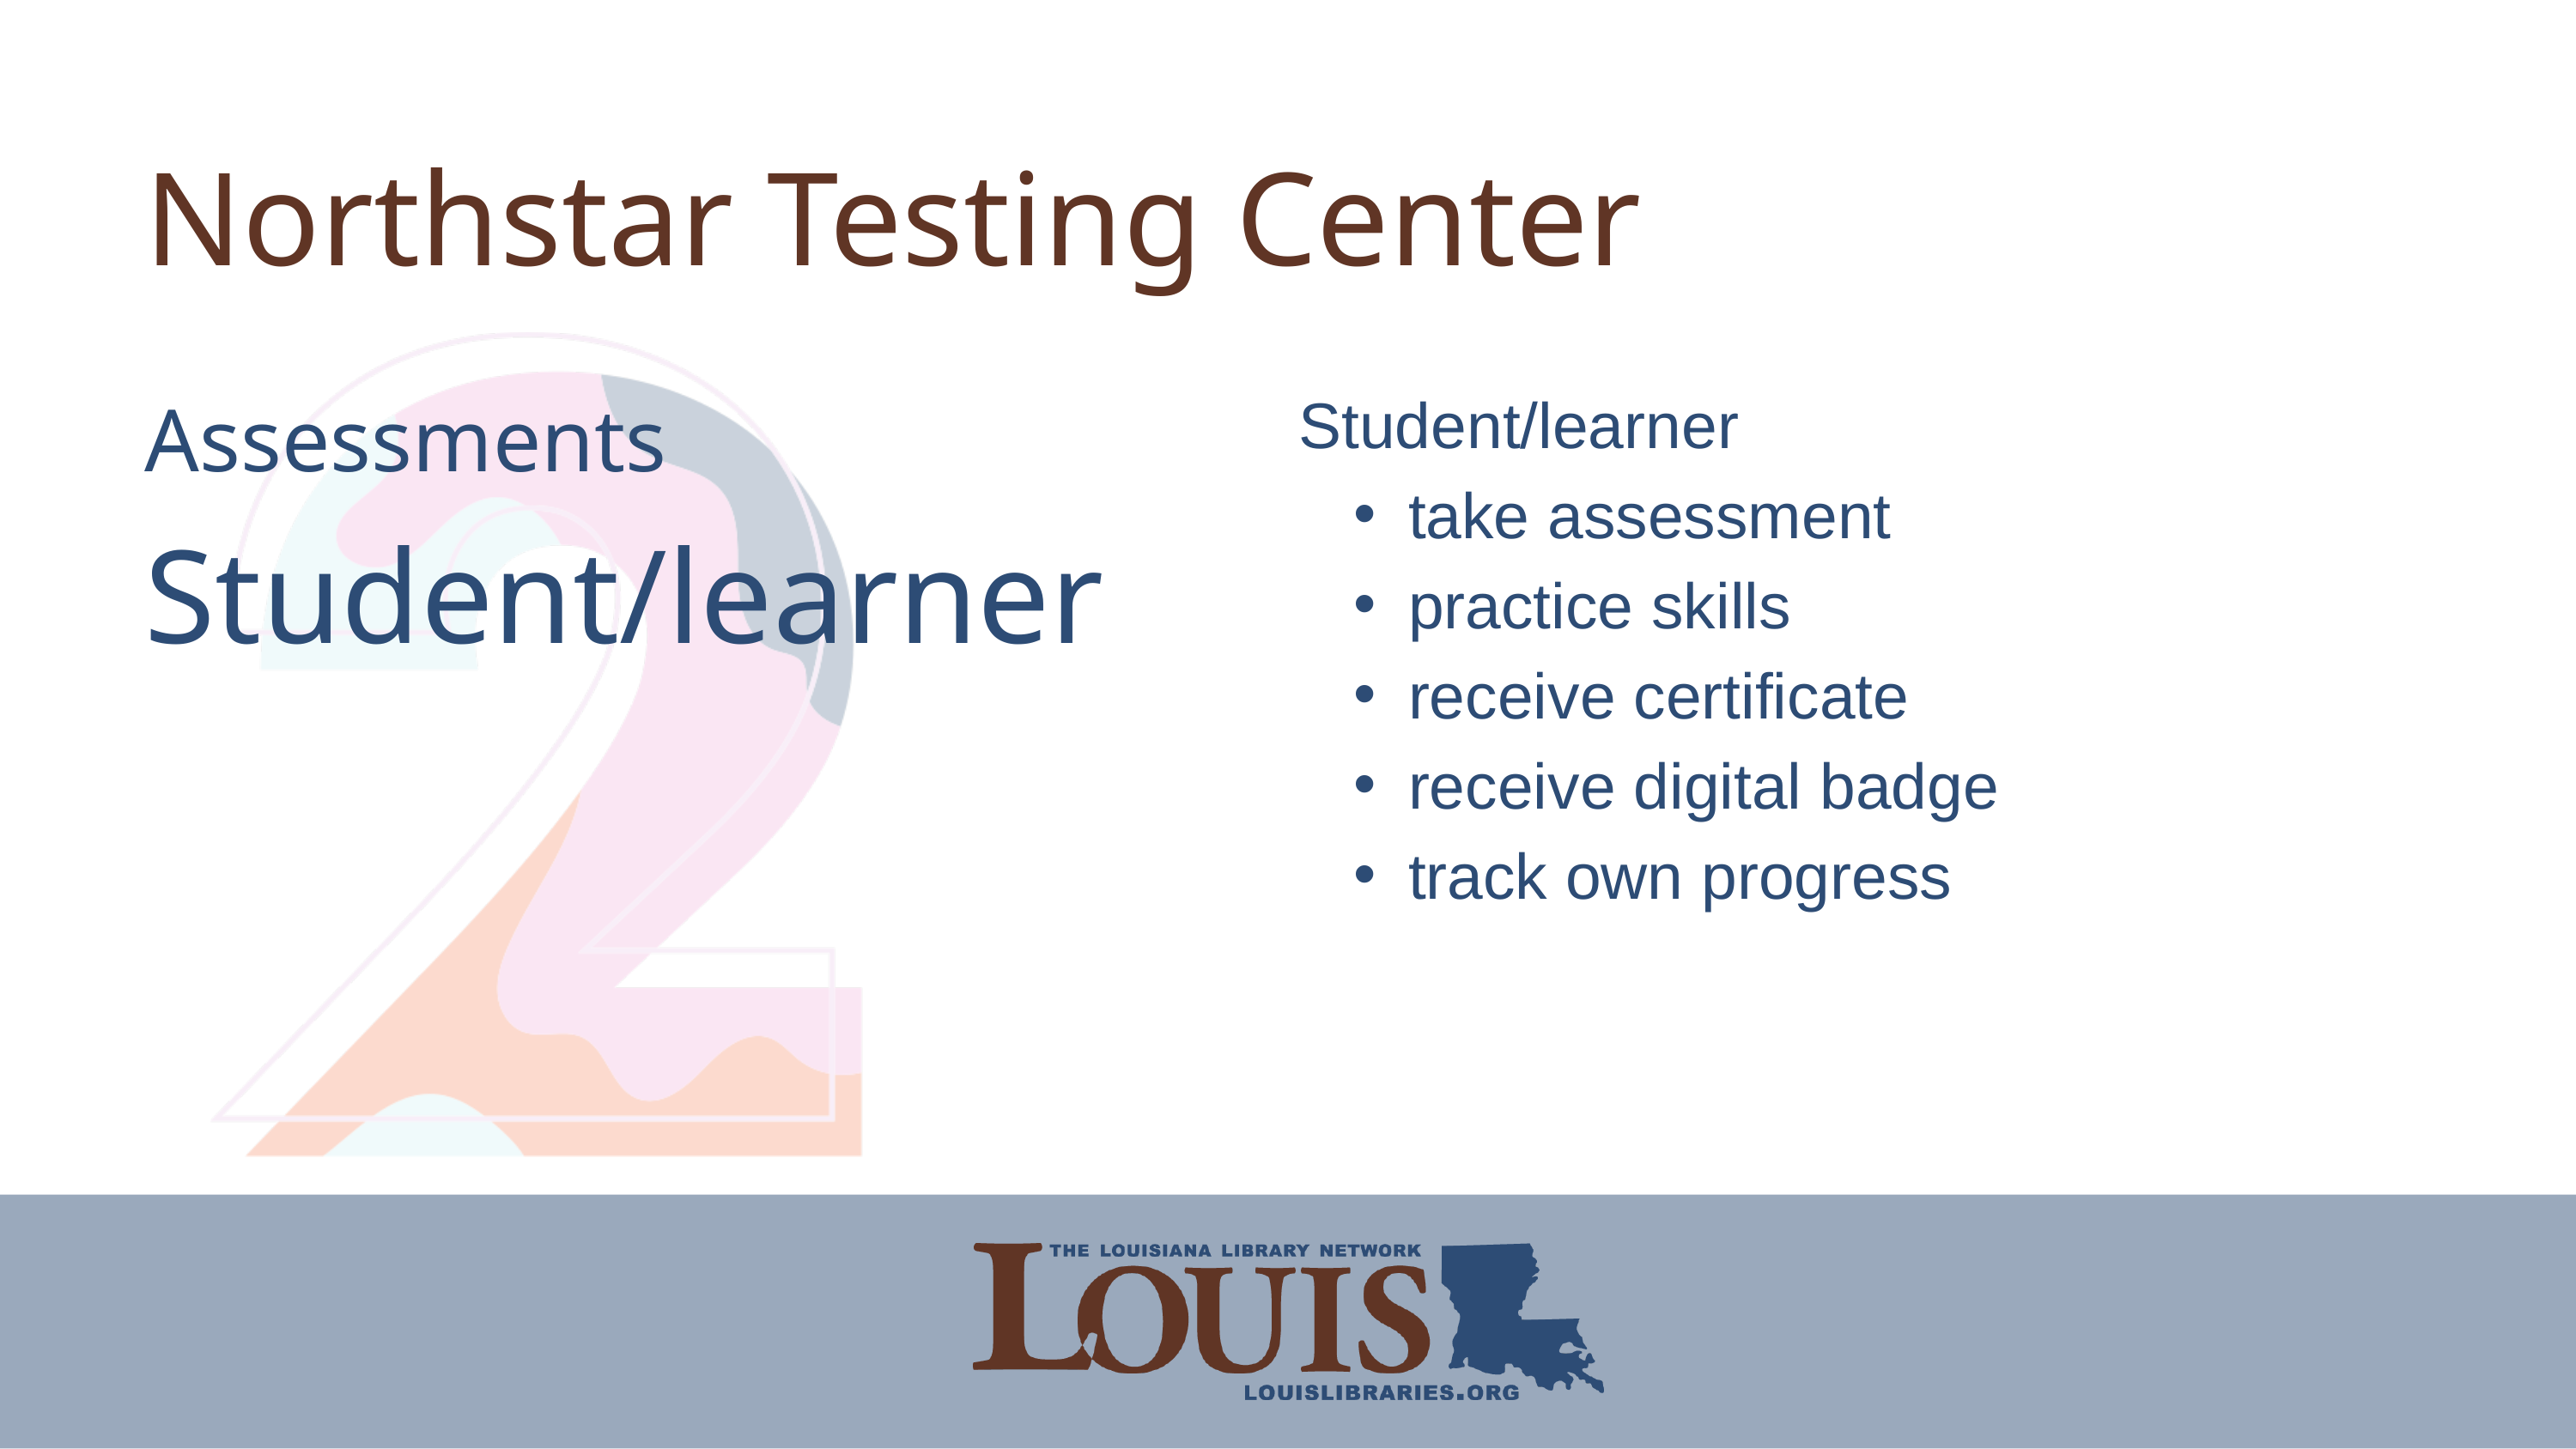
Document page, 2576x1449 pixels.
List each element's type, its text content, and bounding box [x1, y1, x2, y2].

text_box Assessments Student/learner [144, 368, 206, 670]
text_box Northstar Testing Center [144, 112, 2036, 293]
text_box Assessments Student/learner [868, 368, 1109, 670]
text_box Student/learner take assessment practice skills receive certificate receive digital badge track own progress [1298, 371, 2466, 912]
picture [210, 332, 864, 1157]
picture [957, 1243, 1619, 1400]
text_box [0, 1194, 2576, 1449]
